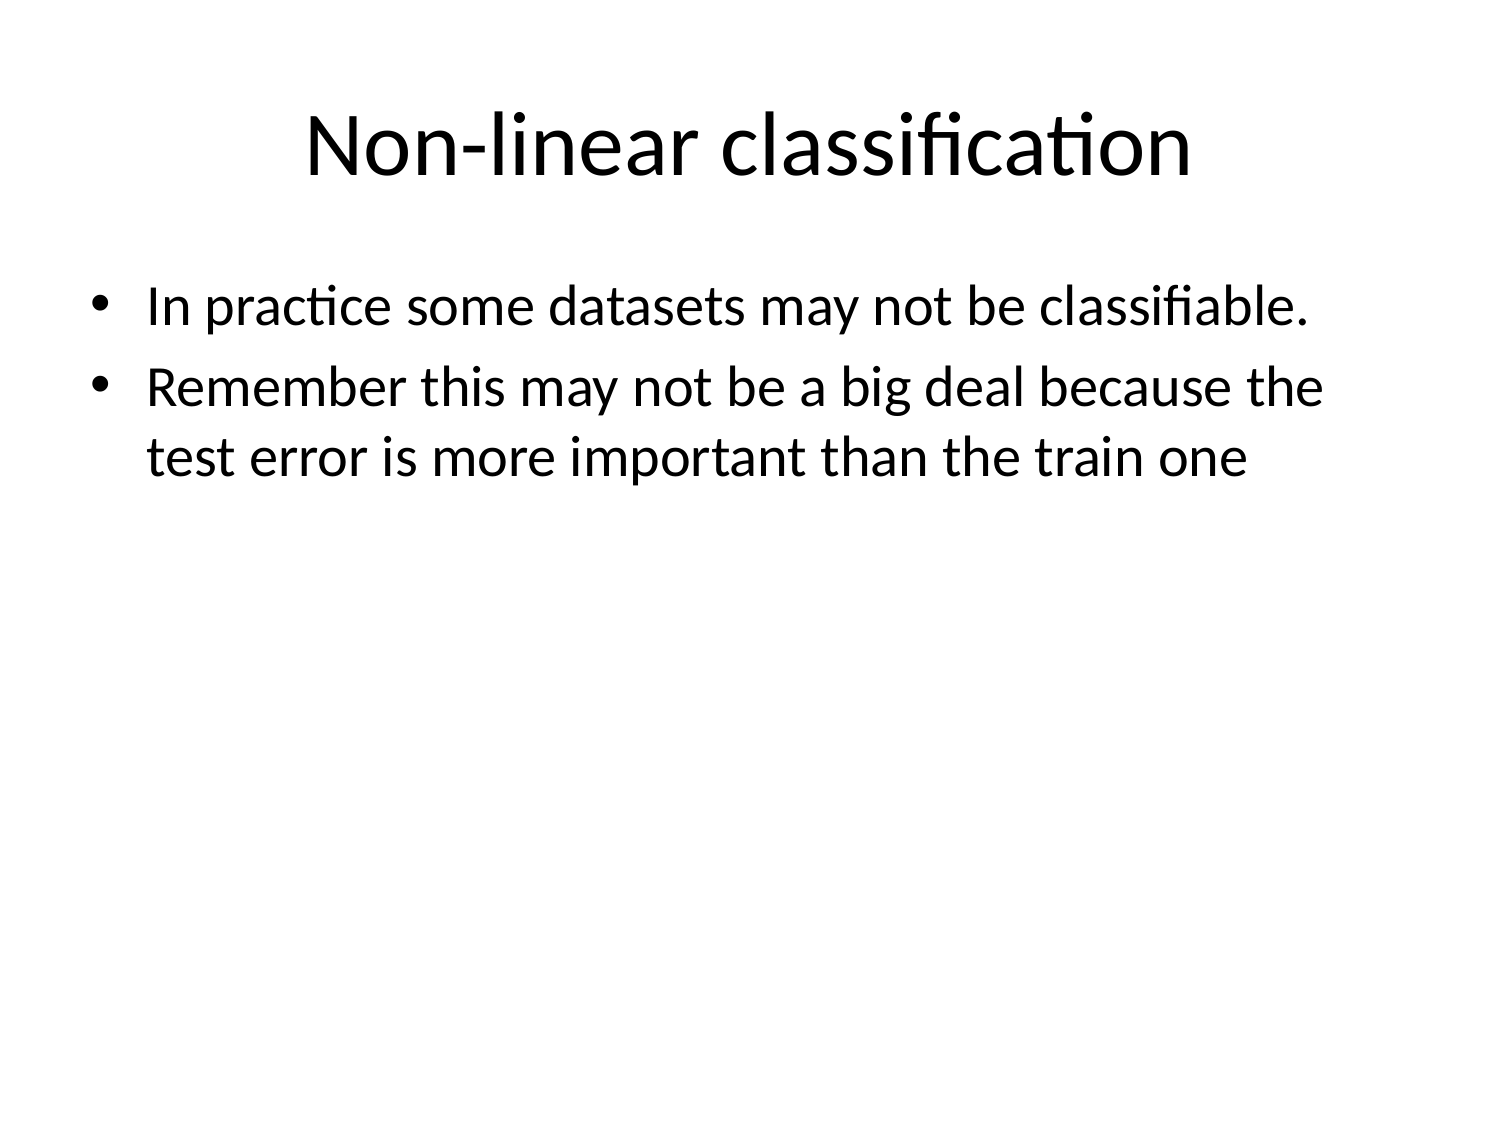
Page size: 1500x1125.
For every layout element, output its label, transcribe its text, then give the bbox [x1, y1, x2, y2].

title Non-linear classification [75, 45, 1425, 233]
list In practice some datasets may not be classifiable. Remember this may not be a big deal because the test error is more important than the train one [75, 259, 1425, 1002]
